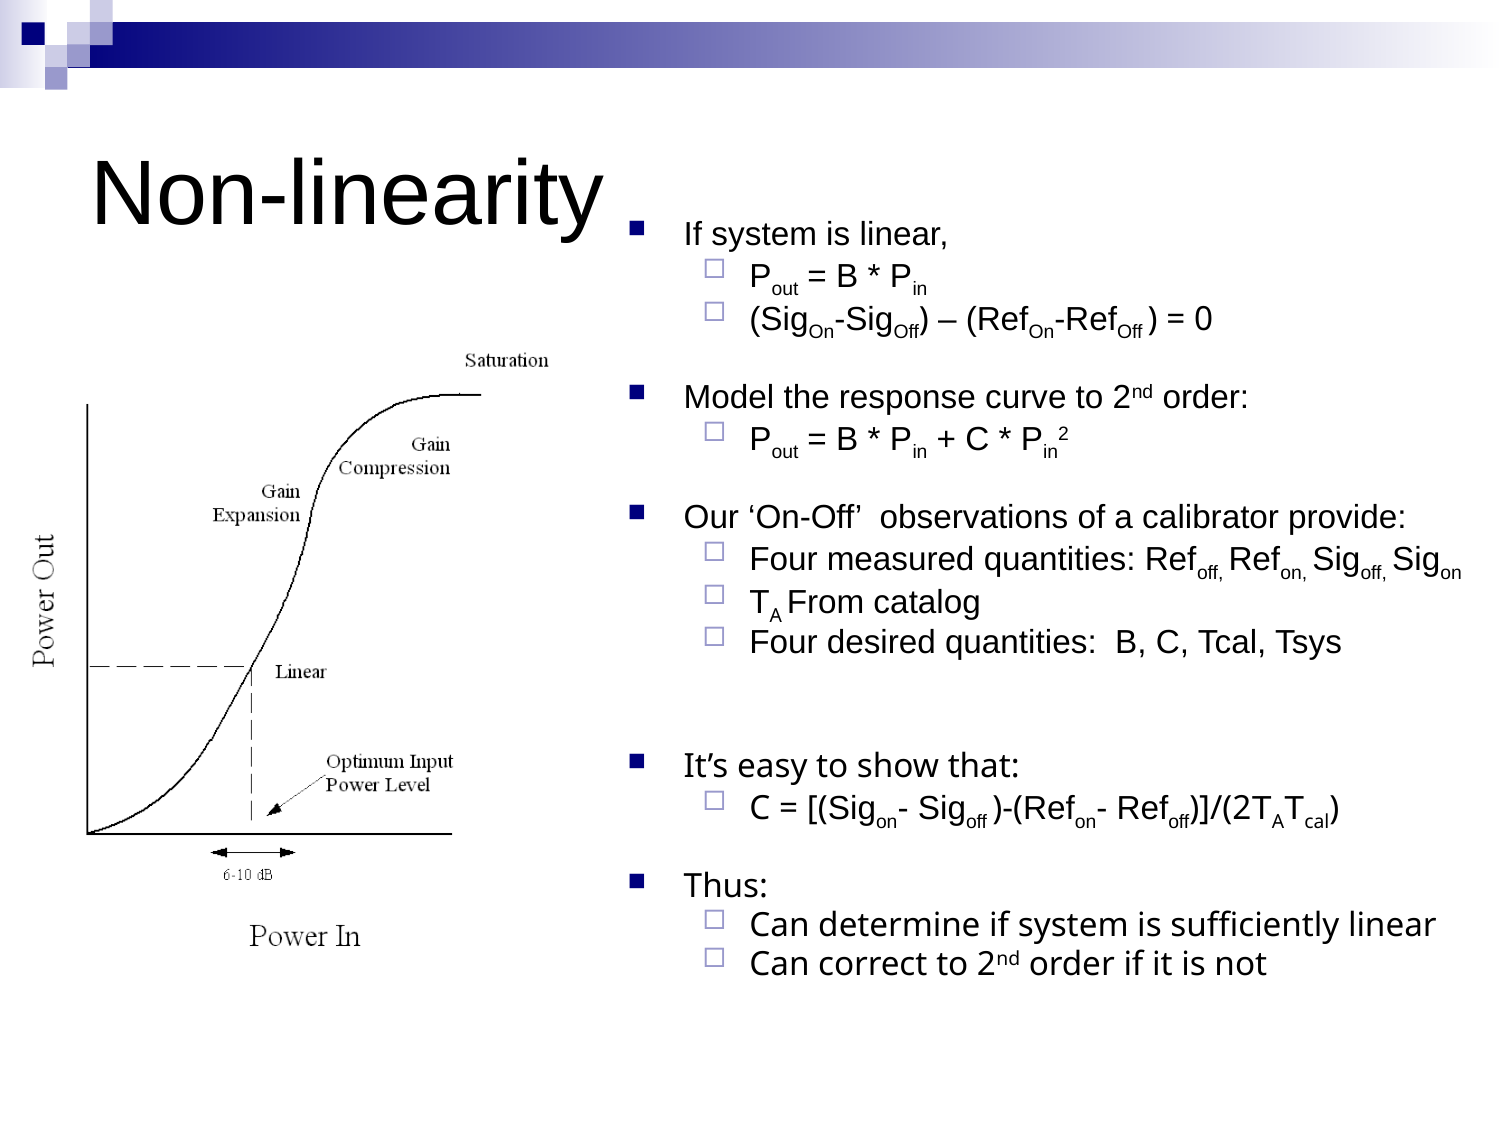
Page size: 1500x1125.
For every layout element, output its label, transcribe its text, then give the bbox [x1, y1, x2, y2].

list If system is linear, Pout = B * Pin (SigOn-SigOff) – (RefOn-RefOff ) = 0 Model the response curve to 2nd order: Pout = B * Pin + C * Pin2 Our ‘On-Off’ observations of a calibrator provide: Four measured quantities: Refoff, Refon, Sigoff, Sigon TA From catalog Four desired quantities: B, C, Tcal, Tsys It’s easy to show that: C = [(Sigon- Sigoff )-(Refon- Refoff)]/(2TATcal) Thus: Can determine if system is sufficiently linear Can correct to 2nd order if it is not [612, 212, 1500, 1075]
title Non-linearity [75, 75, 1425, 300]
picture [0, 349, 563, 955]
